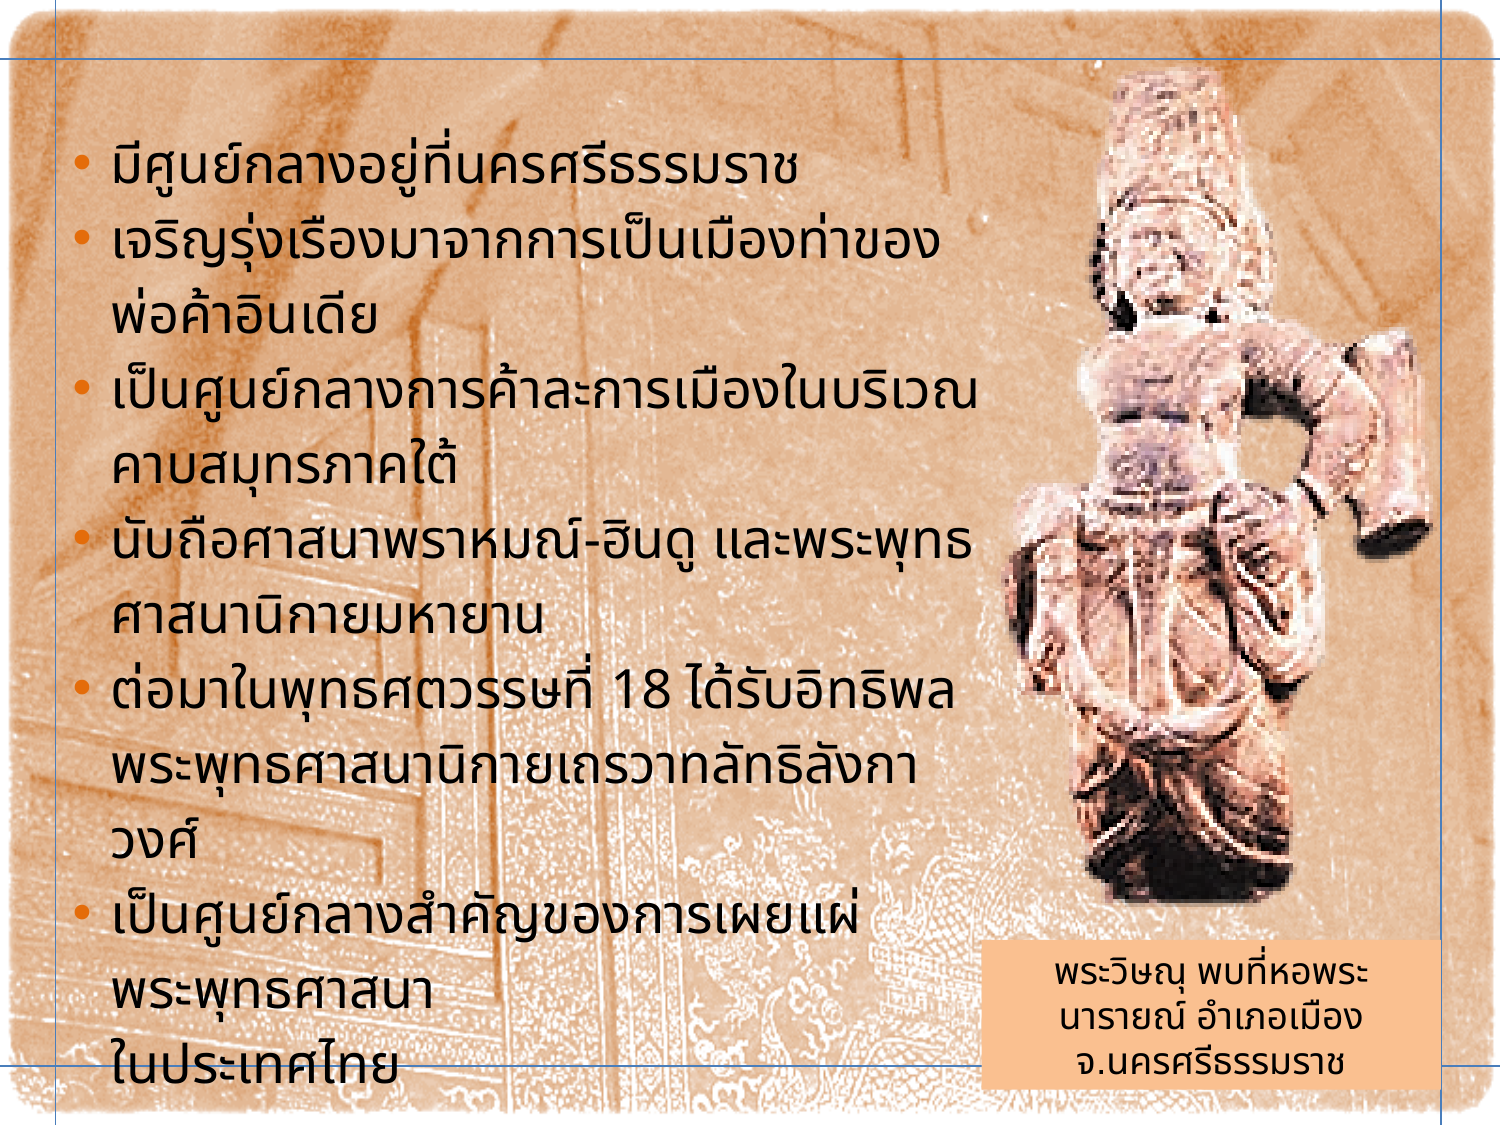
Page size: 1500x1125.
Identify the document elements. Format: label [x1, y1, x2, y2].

picture [57, 1067, 1440, 1125]
picture [0, 0, 55, 58]
picture [57, 60, 1440, 1065]
picture [1442, 0, 1500, 58]
picture [0, 1067, 55, 1125]
picture [57, 0, 1440, 58]
picture [1442, 60, 1500, 1065]
picture [1442, 1067, 1500, 1125]
text_box [981, 60, 1442, 1046]
picture [0, 60, 55, 1065]
